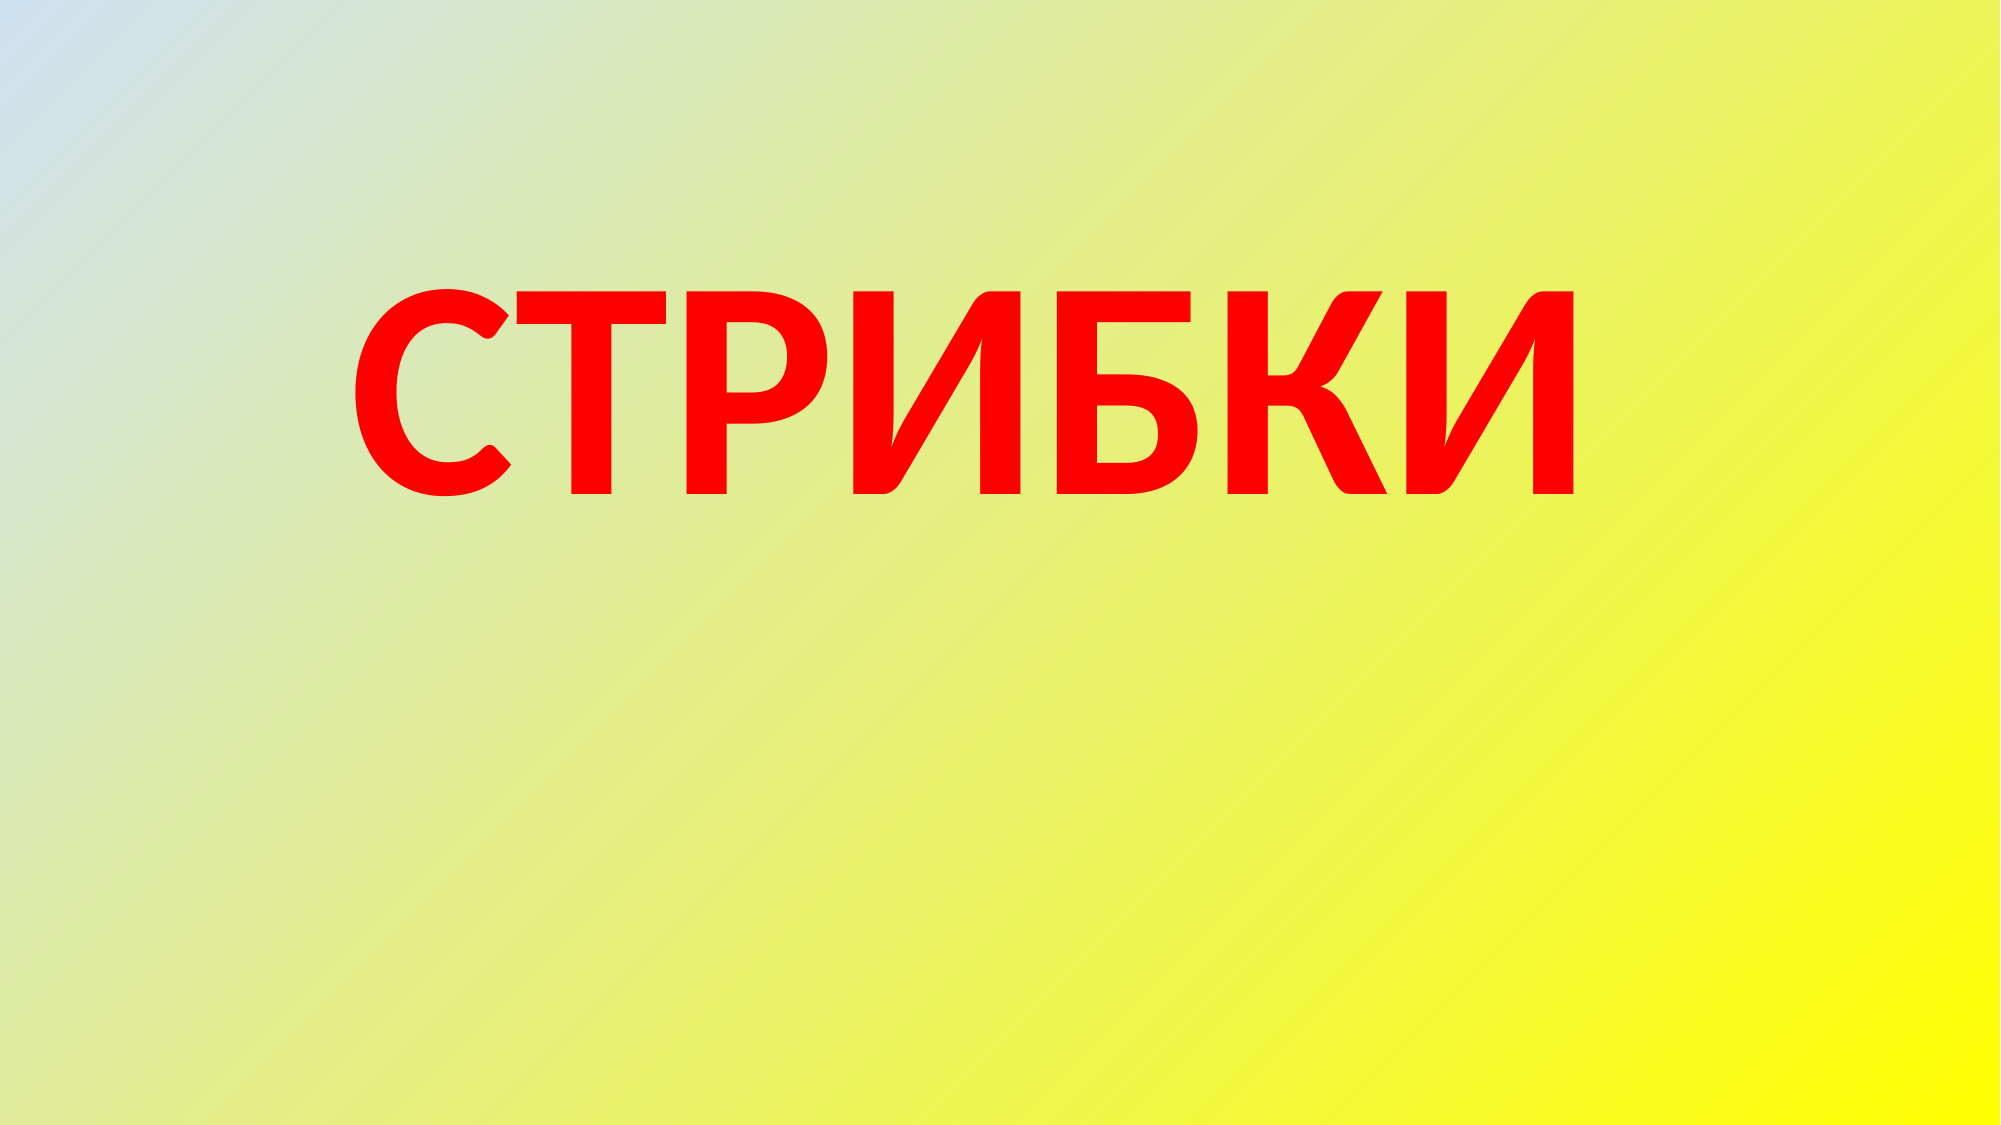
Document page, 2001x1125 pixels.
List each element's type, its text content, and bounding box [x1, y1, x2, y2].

text_box СТРИБКИ [179, 174, 1764, 565]
